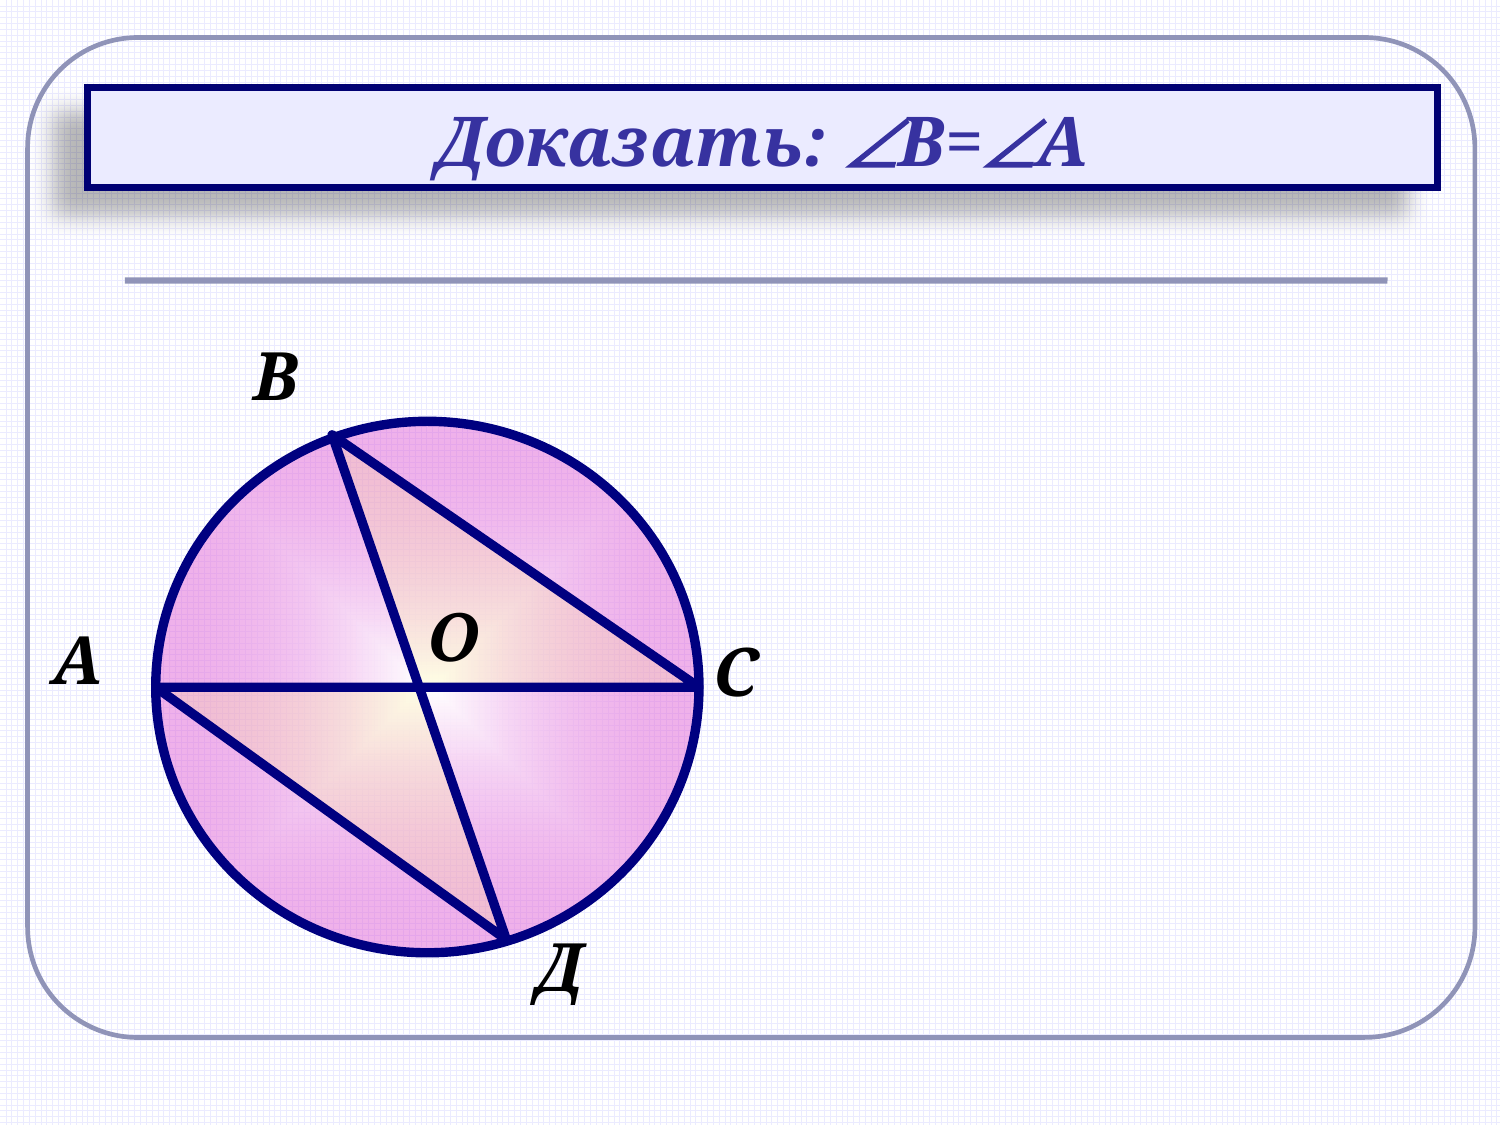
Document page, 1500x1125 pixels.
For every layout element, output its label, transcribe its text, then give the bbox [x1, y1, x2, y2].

text_box Доказать: В=А [87, 87, 1438, 188]
text_box Д [521, 960, 601, 1013]
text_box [155, 421, 700, 954]
text_box C [704, 622, 778, 717]
text_box А [37, 610, 116, 706]
text_box В [238, 326, 317, 419]
